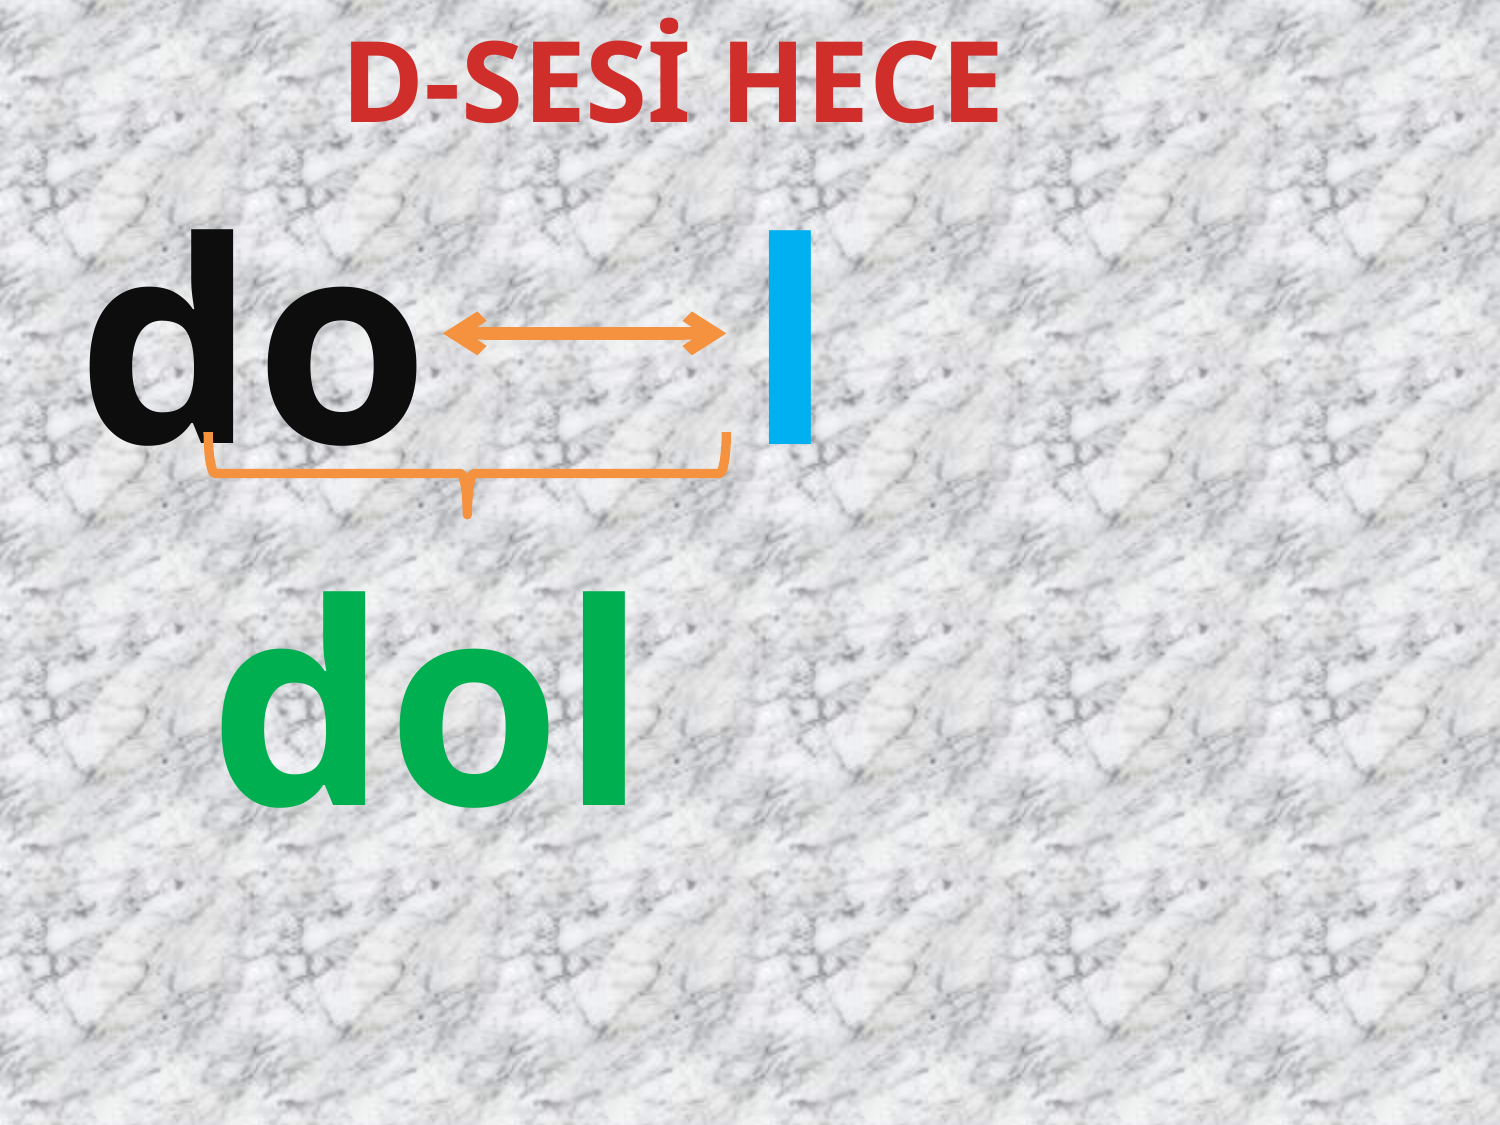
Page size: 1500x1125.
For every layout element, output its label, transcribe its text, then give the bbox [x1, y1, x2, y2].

text_box [207, 432, 728, 516]
text_box D-SESİ HECE [253, 2, 1093, 153]
subtitle [0, 0, 1500, 1125]
text_box do [17, 154, 491, 507]
text_box dol [183, 516, 674, 870]
text_box l [672, 155, 909, 508]
